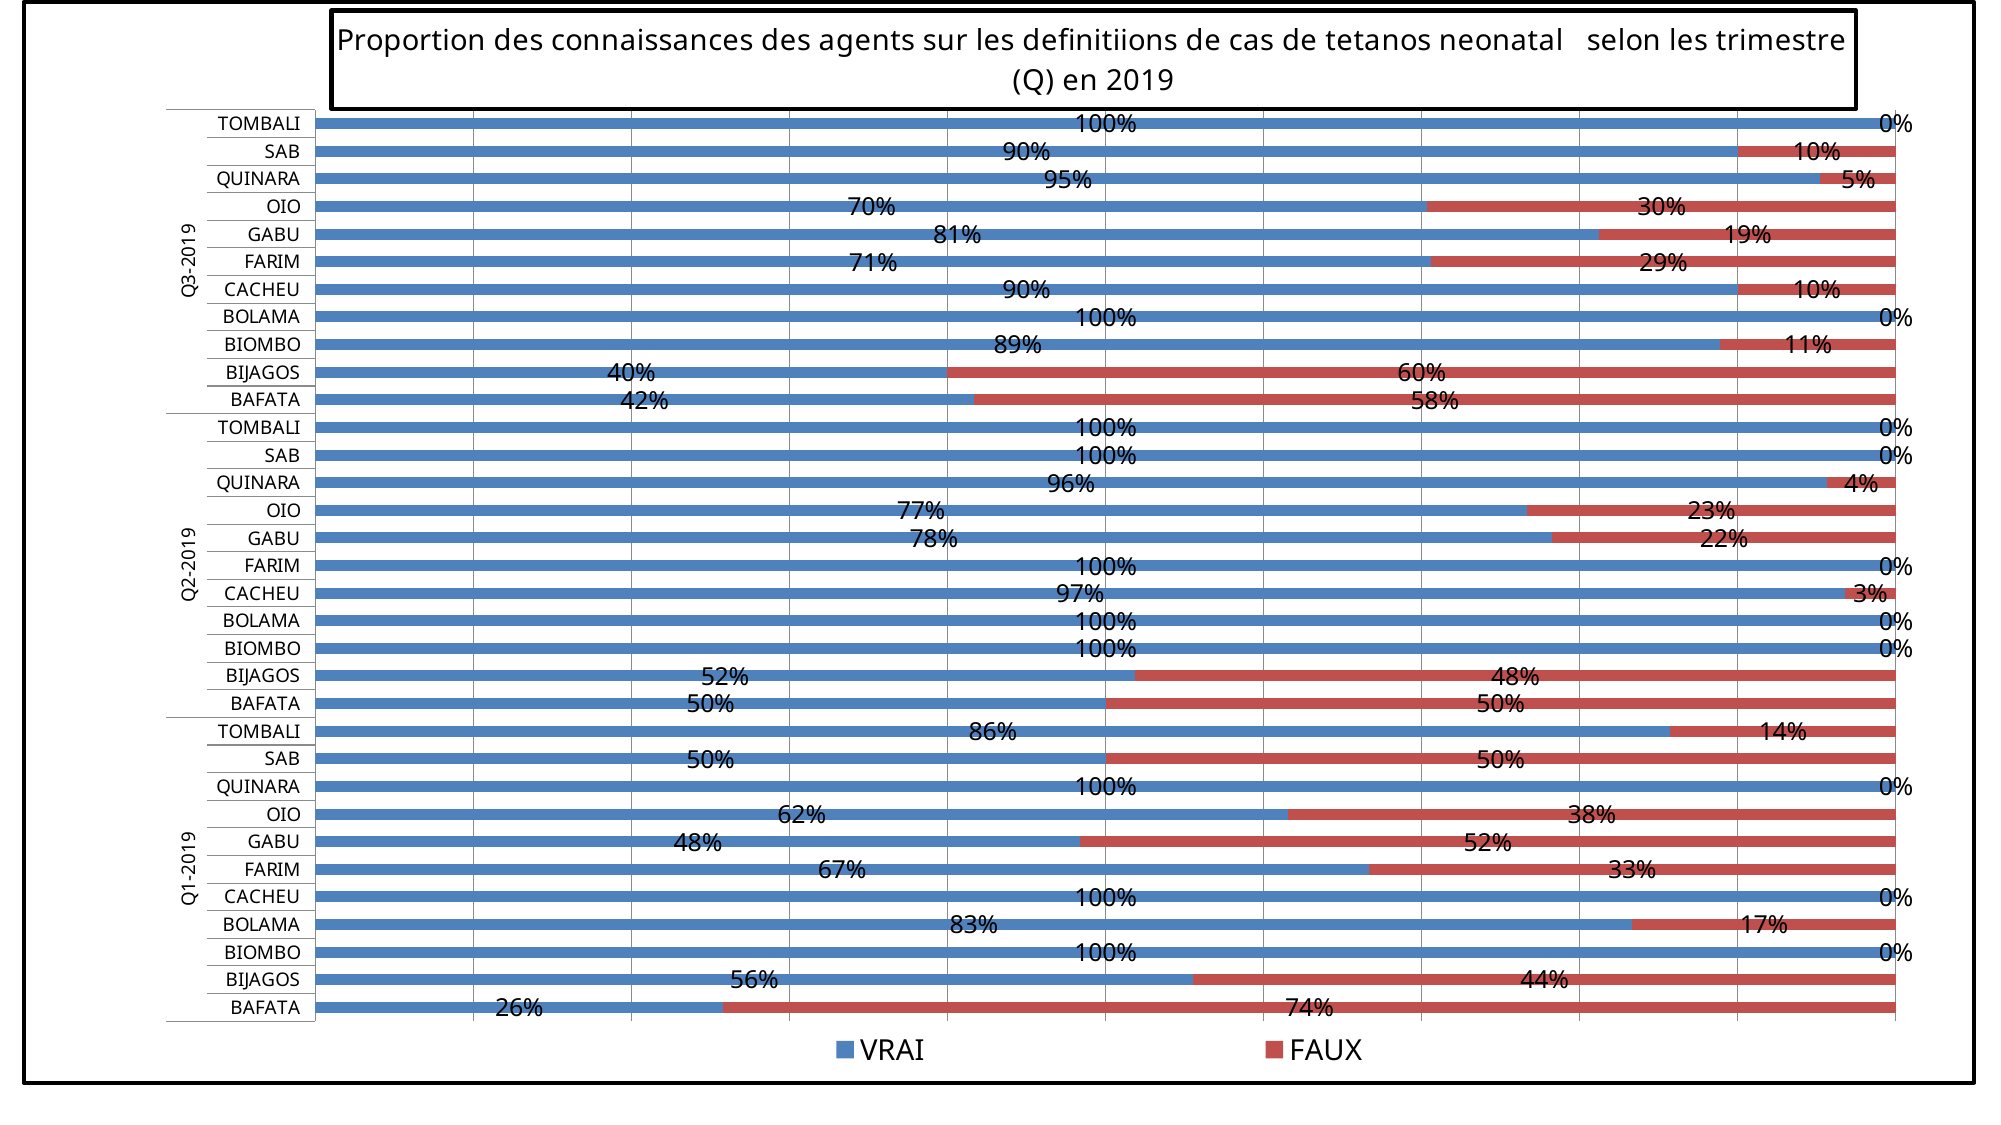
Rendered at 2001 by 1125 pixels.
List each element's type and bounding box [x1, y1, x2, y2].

chart [21, 0, 1977, 1085]
